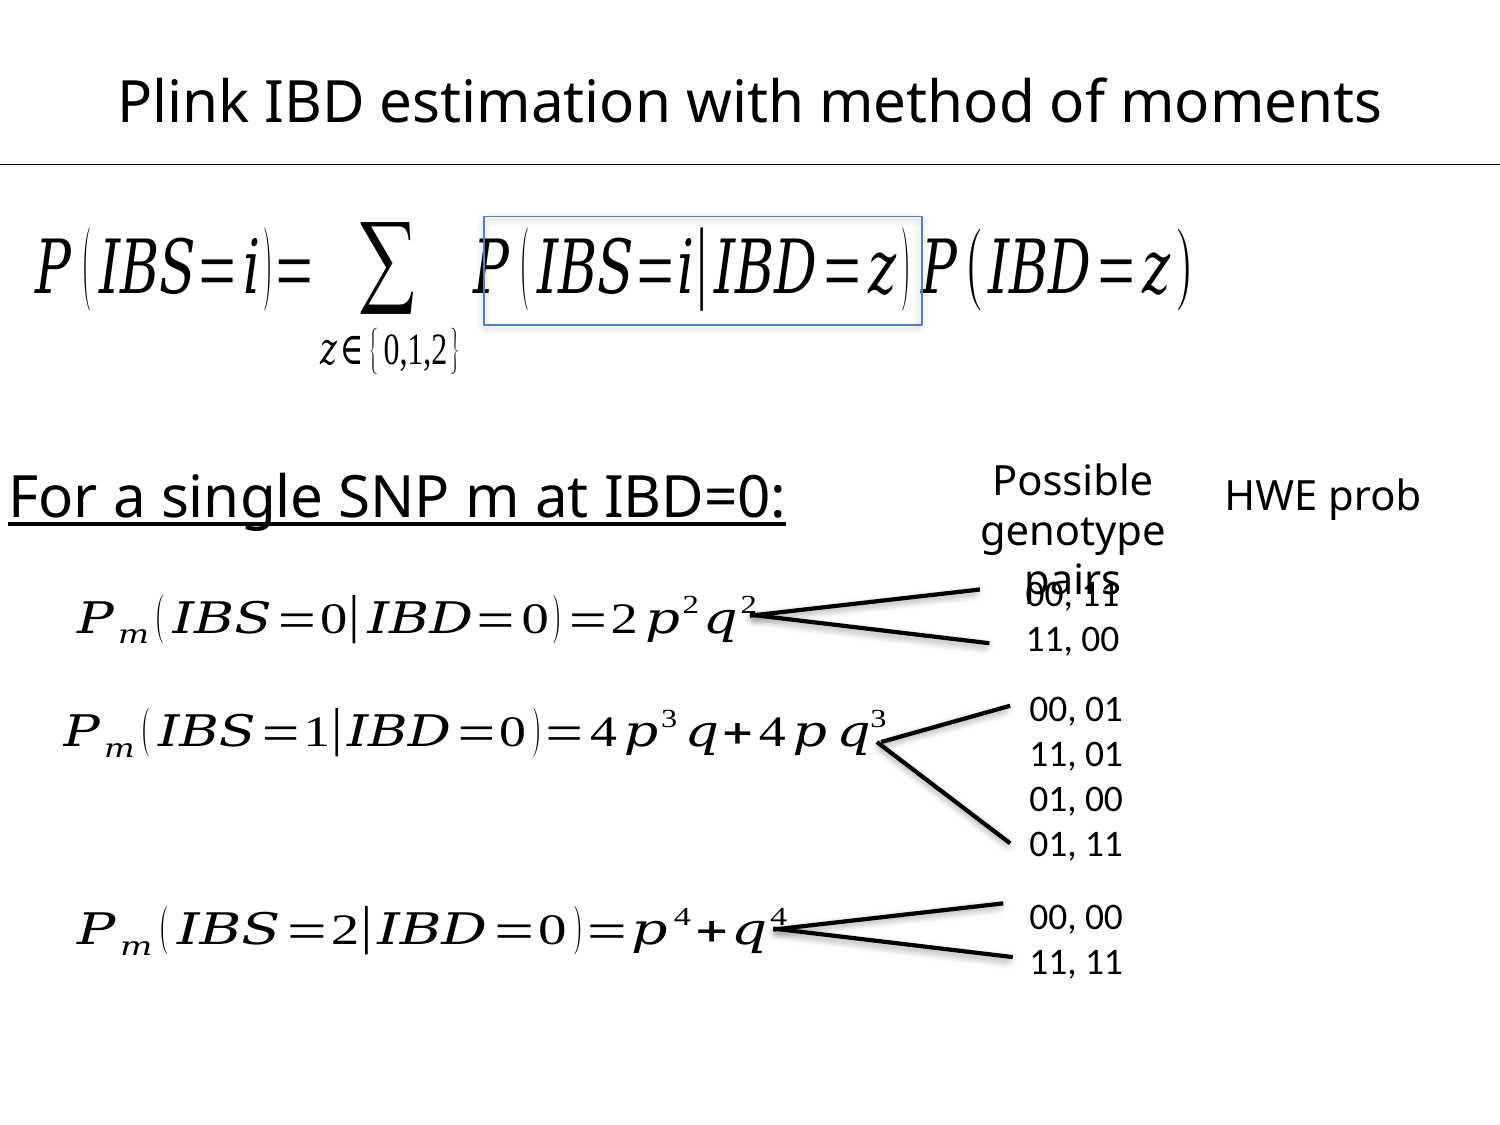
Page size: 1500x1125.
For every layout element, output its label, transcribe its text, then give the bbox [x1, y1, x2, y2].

text_box For a single SNP m at IBD=0: [0, 451, 802, 537]
text_box [483, 216, 923, 326]
text_box 00, 00 11, 11 [1014, 884, 1139, 989]
text_box 00, 01 11, 01 01, 00 01, 11 [1014, 677, 1139, 872]
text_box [880, 705, 1011, 741]
text_box 00, 11 11, 00 [1010, 561, 1135, 667]
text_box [773, 928, 1014, 958]
text_box HWE prob [1198, 461, 1447, 527]
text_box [876, 741, 1011, 844]
text_box Possible genotype pairs [920, 445, 1225, 611]
text_box Plink IBD estimation with method of moments [0, 56, 1500, 142]
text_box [773, 903, 1004, 927]
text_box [749, 614, 990, 644]
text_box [749, 589, 981, 614]
